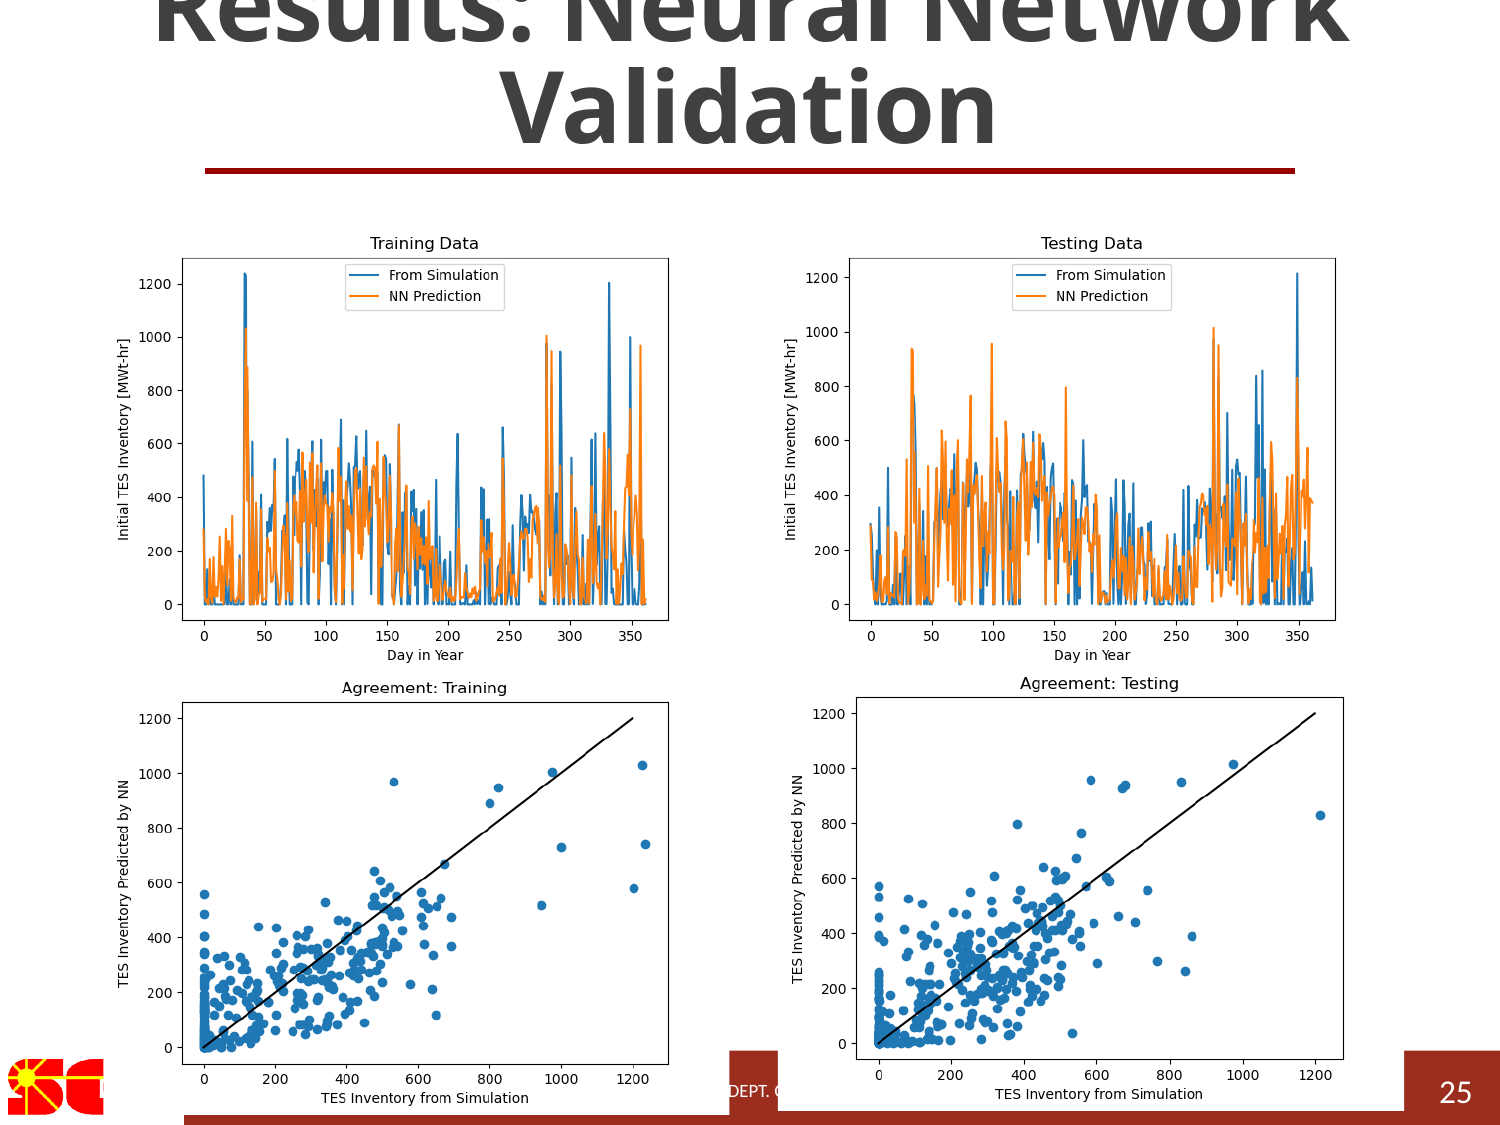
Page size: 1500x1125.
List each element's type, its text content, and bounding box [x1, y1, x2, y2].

picture [102, 199, 730, 672]
list [135, 180, 1373, 804]
slide_number 25 [1405, 1059, 1488, 1120]
picture [769, 199, 1405, 1112]
title Results: Neural Network Validation [0, 47, 1500, 172]
picture [8, 674, 730, 1116]
footer Matt Tuman: UW-Madison - Dept. of Mechanical Engineering [737, 1059, 783, 1120]
